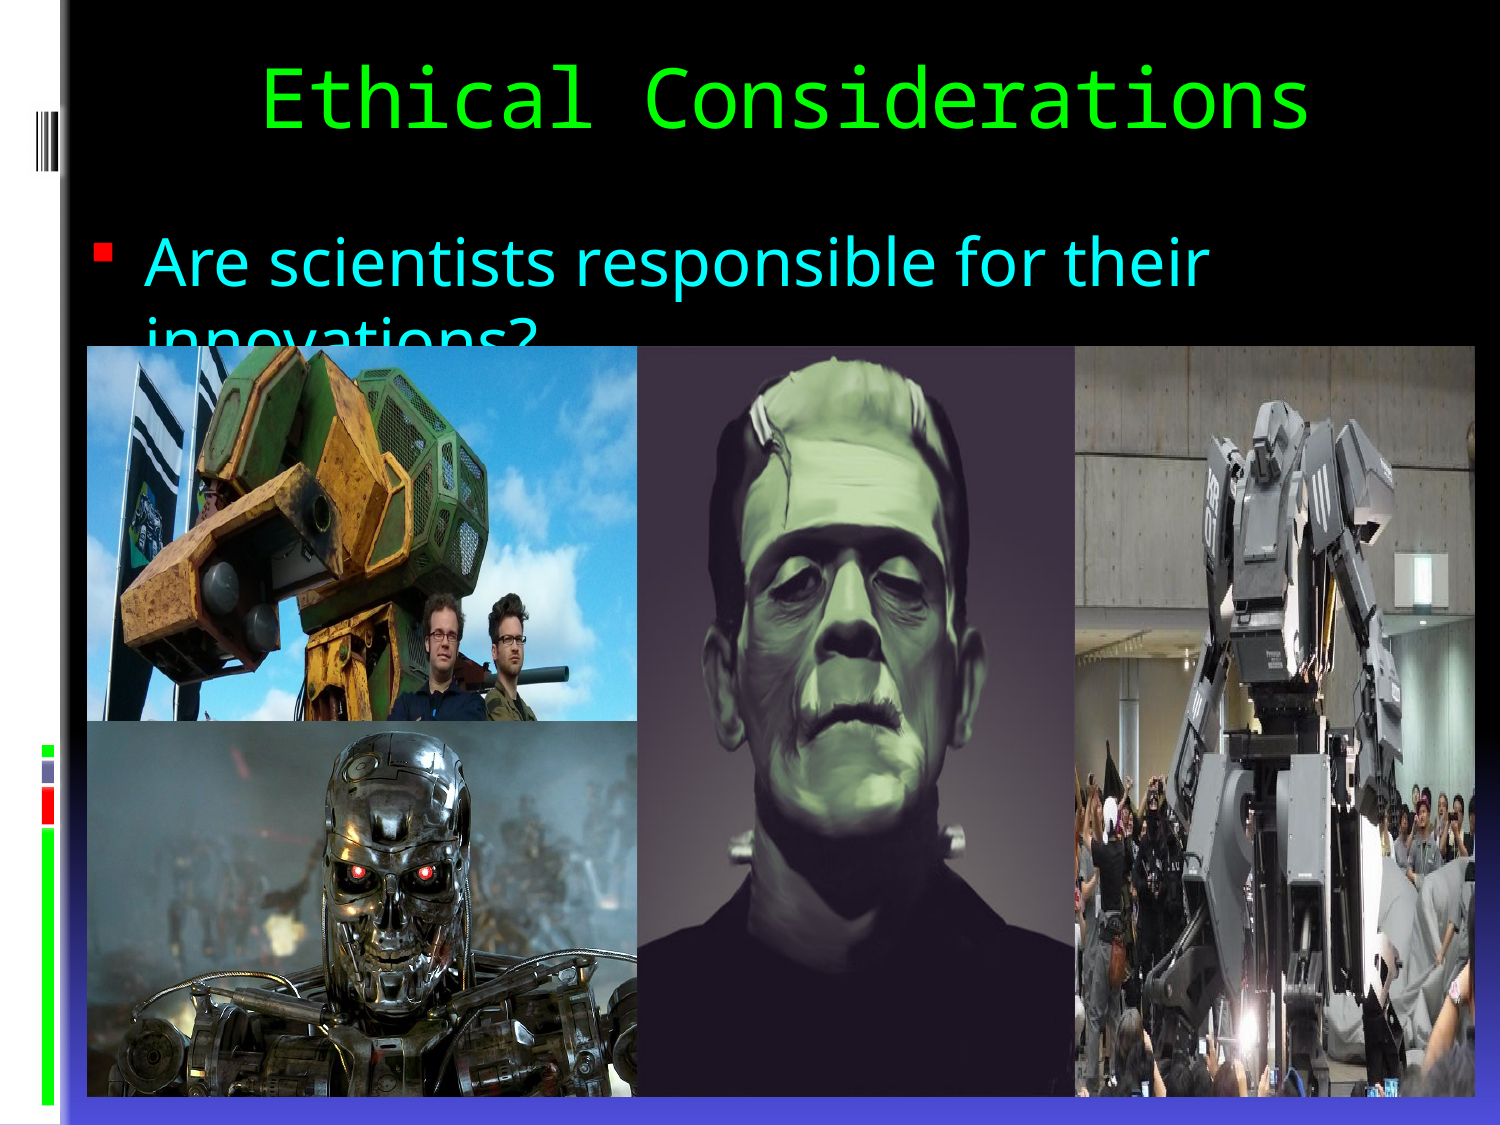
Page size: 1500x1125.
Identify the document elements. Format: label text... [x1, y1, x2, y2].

list Are scientists responsible for their innovations? [62, 212, 1463, 955]
title Ethical Considerations [150, 37, 1425, 188]
picture [1085, 346, 1476, 1098]
picture [87, 721, 630, 1098]
picture [87, 346, 630, 714]
picture [636, 346, 1076, 1098]
